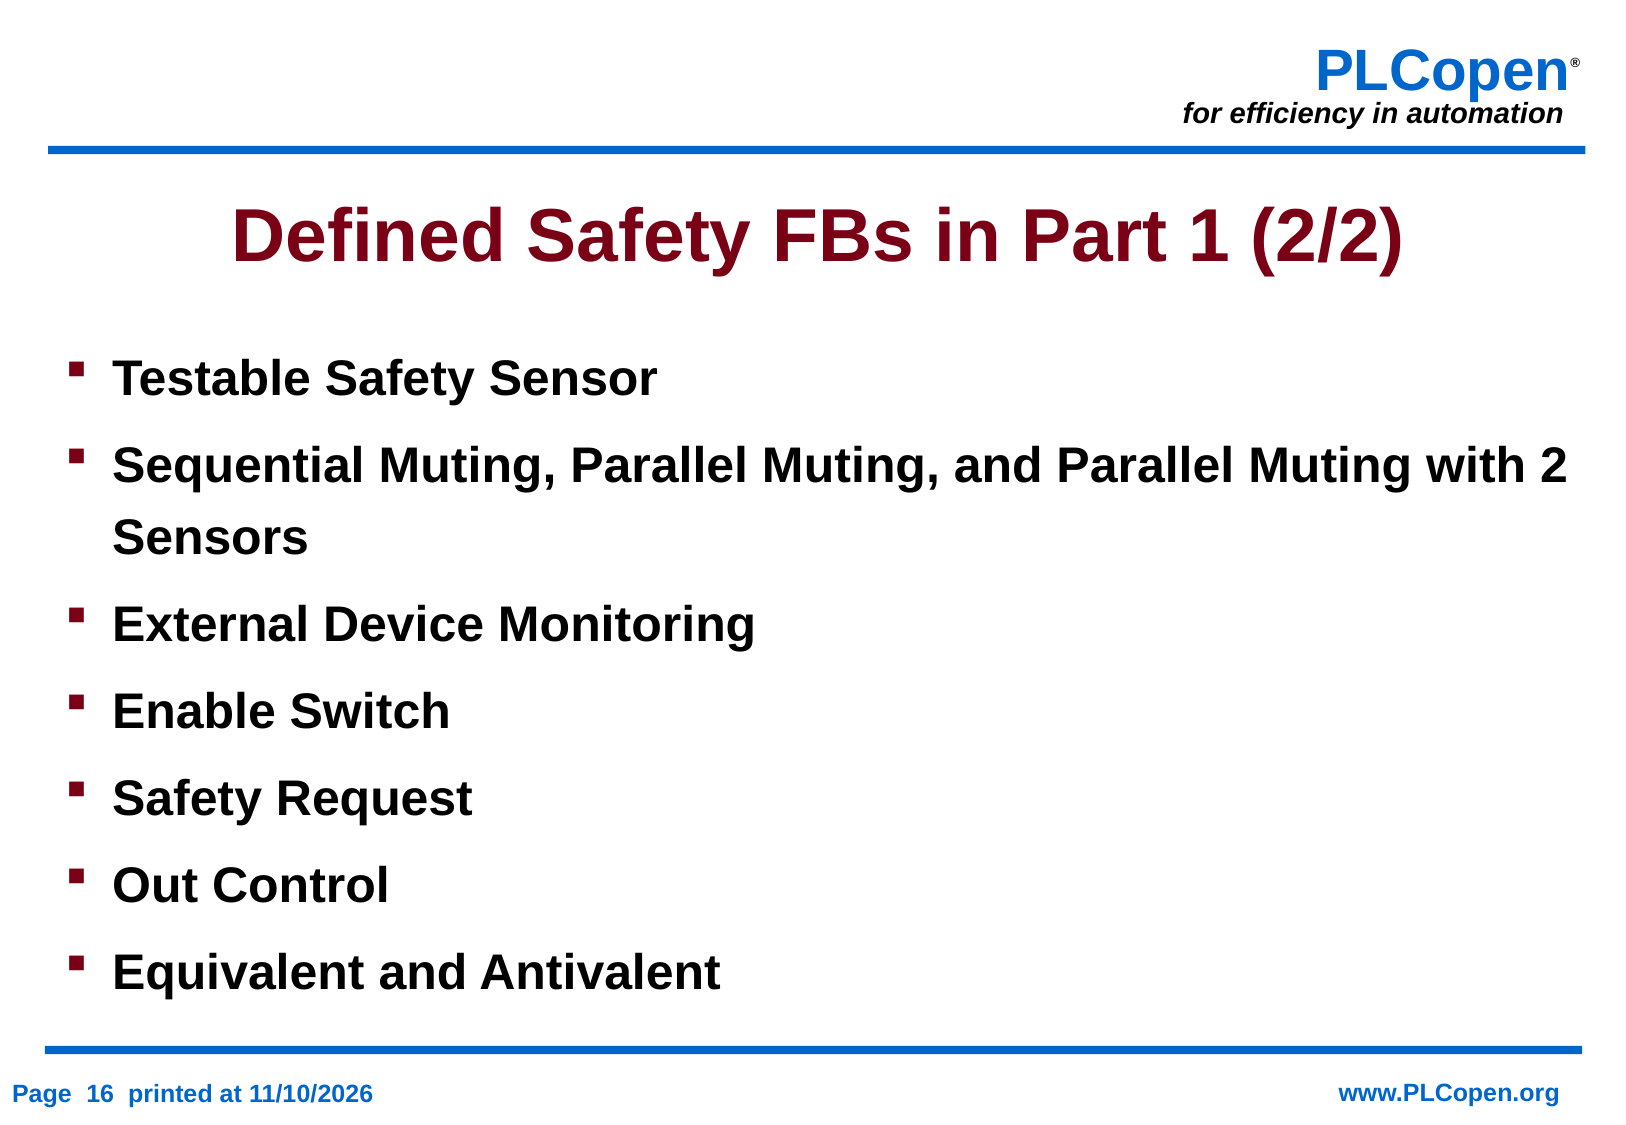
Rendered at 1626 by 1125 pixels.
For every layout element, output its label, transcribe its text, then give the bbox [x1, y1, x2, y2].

title Defined Safety FBs in Part 1 (2/2) [49, 174, 1588, 301]
list Testable Safety Sensor Sequential Muting, Parallel Muting, and Parallel Muting with 2 Sensors External Device Monitoring Enable Switch Safety Request Out Control Equivalent and Antivalent [49, 326, 1588, 1038]
